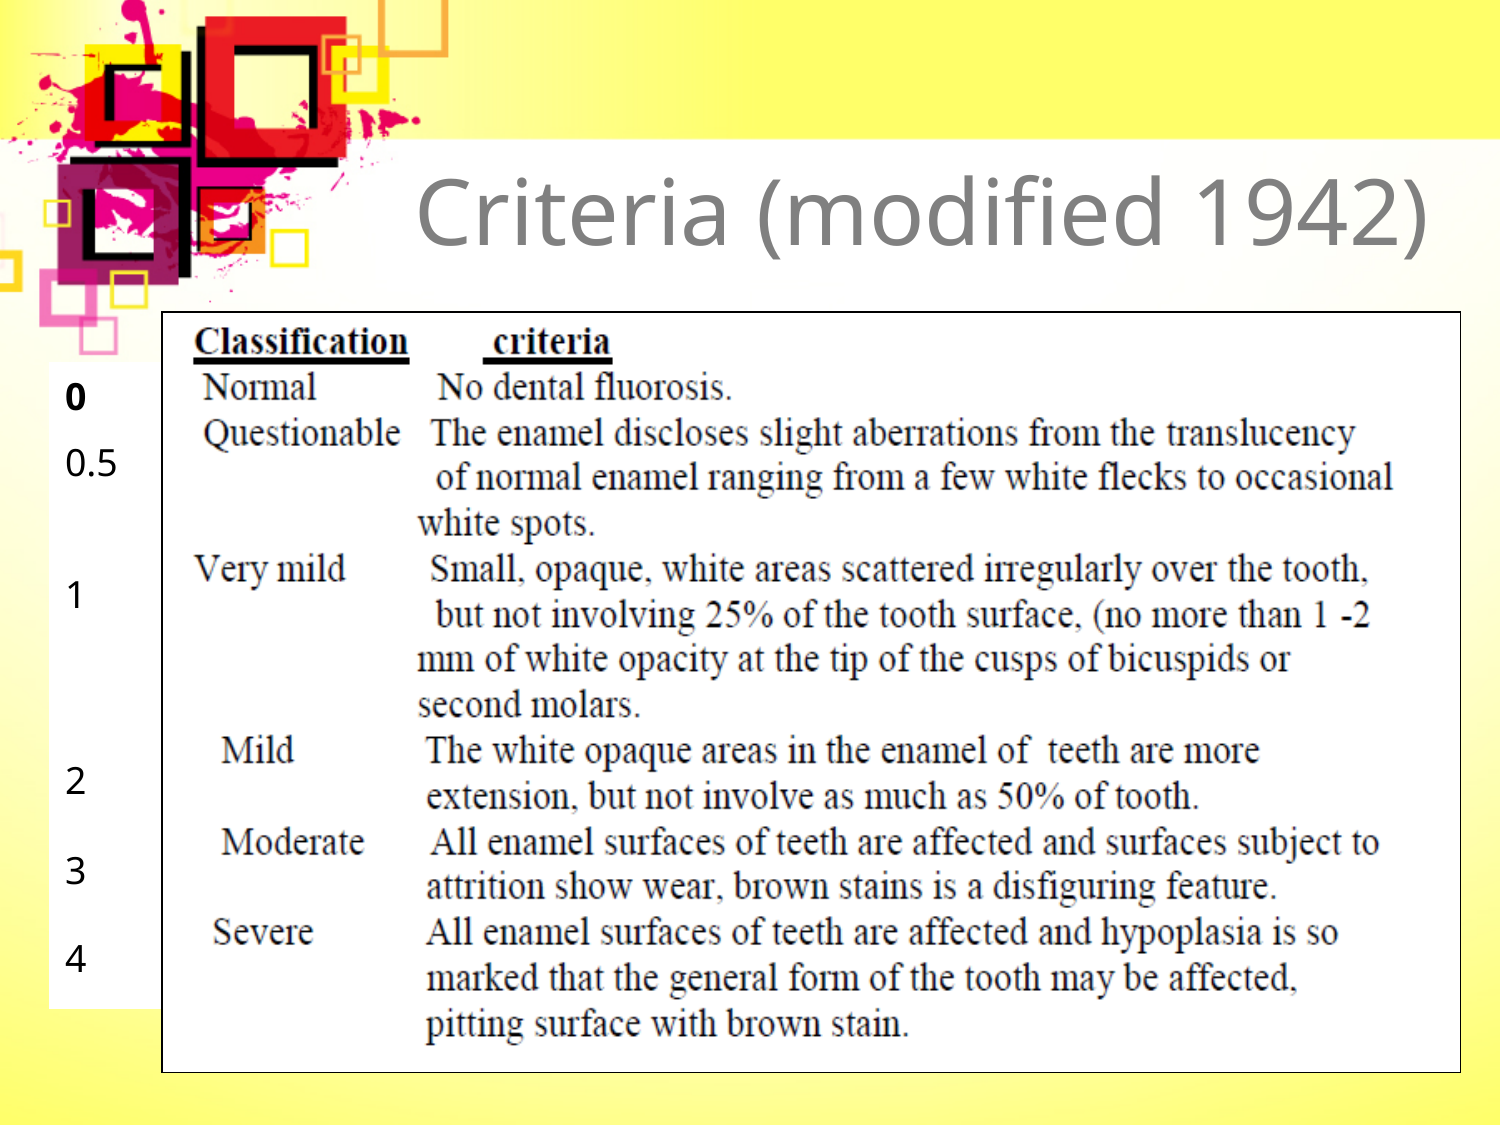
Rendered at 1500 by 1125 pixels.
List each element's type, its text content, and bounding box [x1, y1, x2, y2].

picture [0, 0, 1500, 1125]
table_cell 4 [51, 926, 157, 1008]
table_cell 0.5 [51, 431, 157, 560]
title Criteria (modified 1942) [399, 149, 1500, 268]
table_cell 1 [51, 562, 157, 746]
table_cell 3 [51, 838, 157, 924]
table_header 0 [51, 363, 157, 426]
table_cell 2 [51, 748, 157, 836]
